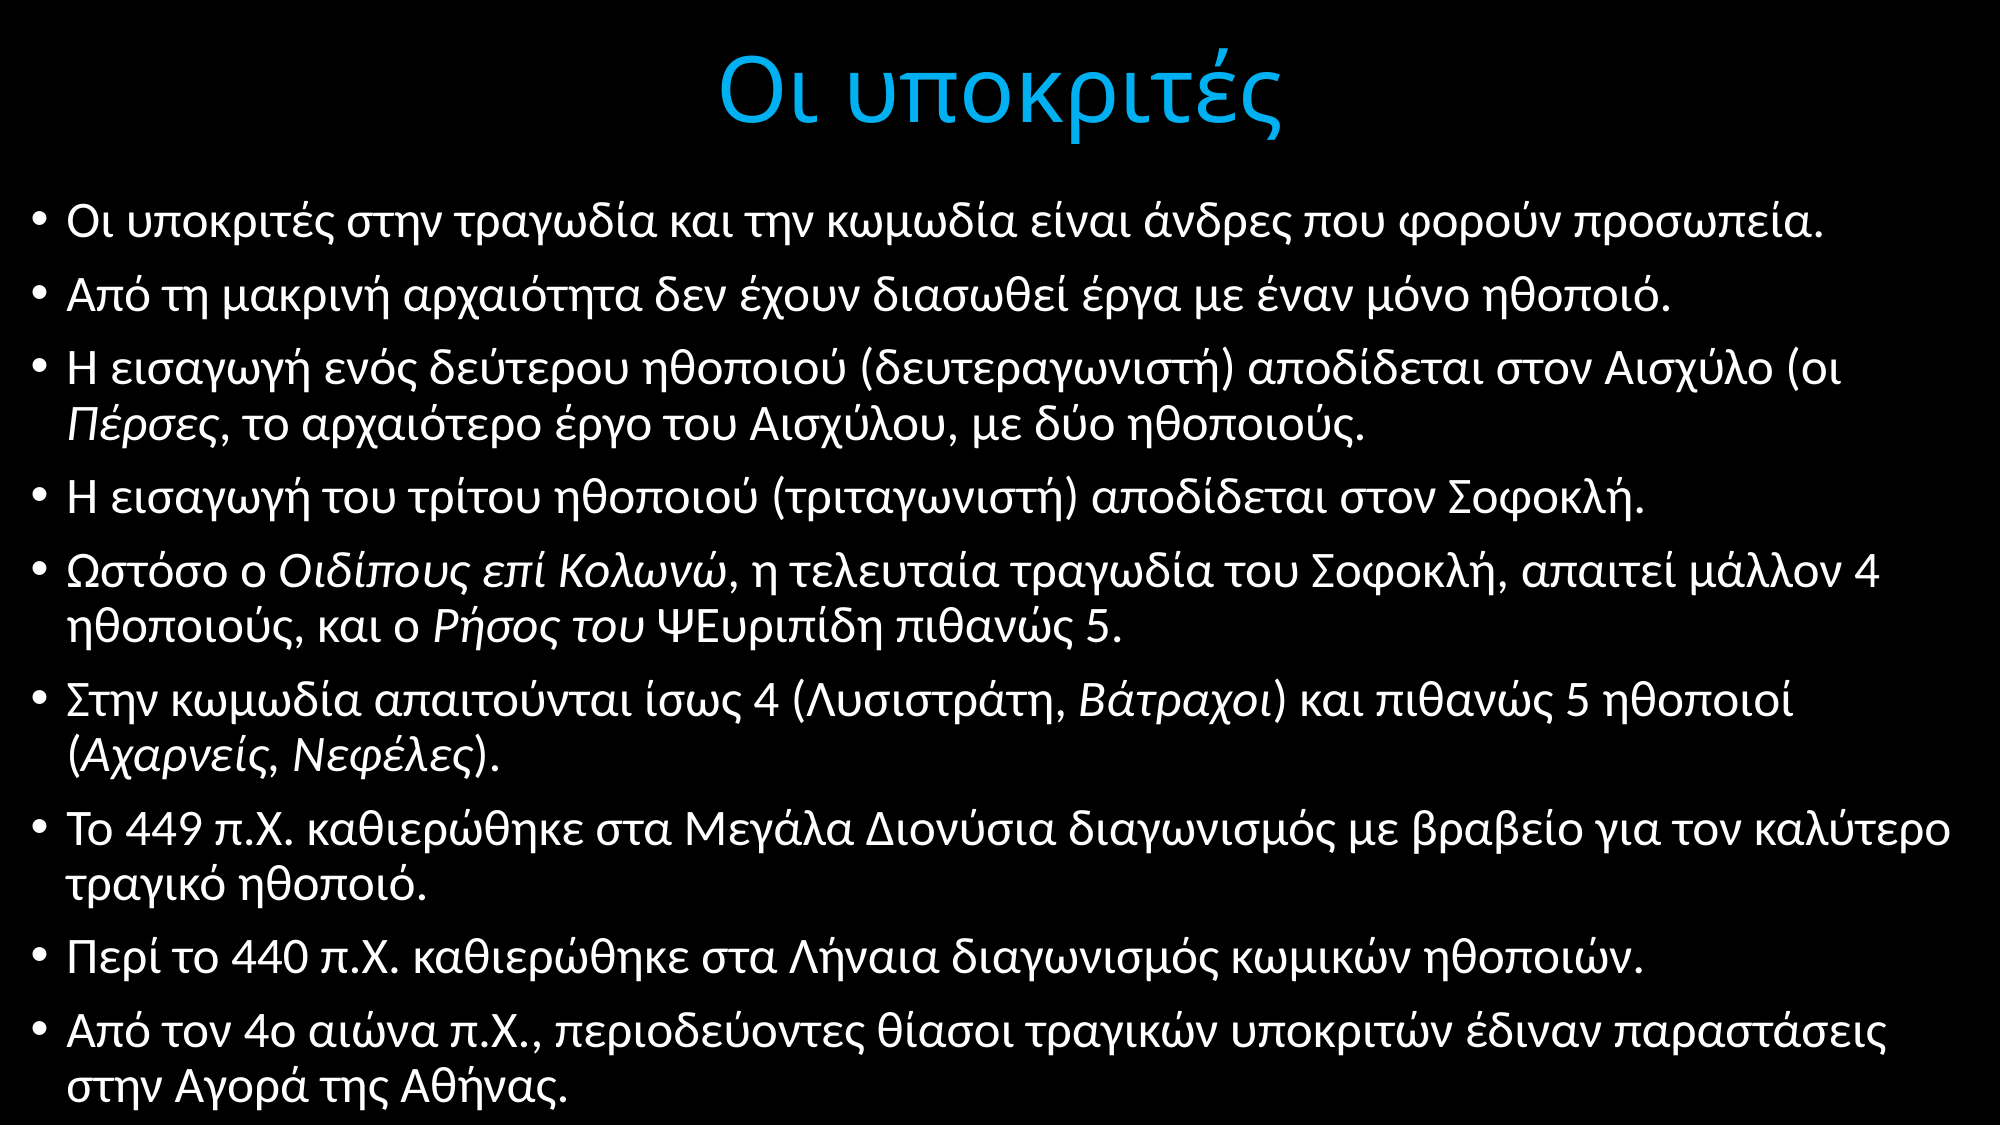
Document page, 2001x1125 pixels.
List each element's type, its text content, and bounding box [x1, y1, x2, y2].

list Οι υποκριτές στην τραγωδία και την κωμωδία είναι άνδρες που φορούν προσωπεία. Από τη μακρινή αρχαιότητα δεν έχουν διασωθεί έργα με έναν μόνο ηθοποιό. Η εισαγωγή ενός δεύτερου ηθοποιού (δευτεραγωνιστή) αποδίδεται στον Αισχύλο (οι Πέρσες, το αρχαιότερο έργο του Αισχύλου, με δύο ηθοποιούς. Η εισαγωγή του τρίτου ηθοποιού (τριταγωνιστή) αποδίδεται στον Σοφοκλή. Ωστόσο ο Οιδίπους επί Κολωνώ, η τελευταία τραγωδία του Σοφοκλή, απαιτεί μάλλον 4 ηθοποιούς, και ο Ρήσος του ΨΕυριπίδη πιθανώς 5. Στην κωμωδία απαιτούνται ίσως 4 (Λυσιστράτη, Βάτραχοι) και πιθανώς 5 ηθοποιοί (Αχαρνείς, Νεφέλες). Το 449 π.Χ. καθιερώθηκε στα Μεγάλα Διονύσια διαγωνισμός με βραβείο για τον καλύτερο τραγικό ηθοποιό. Περί το 440 π.Χ. καθιερώθηκε στα Λήναια διαγωνισμός κωμικών ηθοποιών. Από τον 4ο αιώνα π.Χ., περιοδεύοντες θίασοι τραγικών υποκριτών έδιναν παραστάσεις στην Αγορά της Αθήνας. [15, 185, 1988, 1125]
title Οι υποκριτές [137, 0, 1863, 185]
